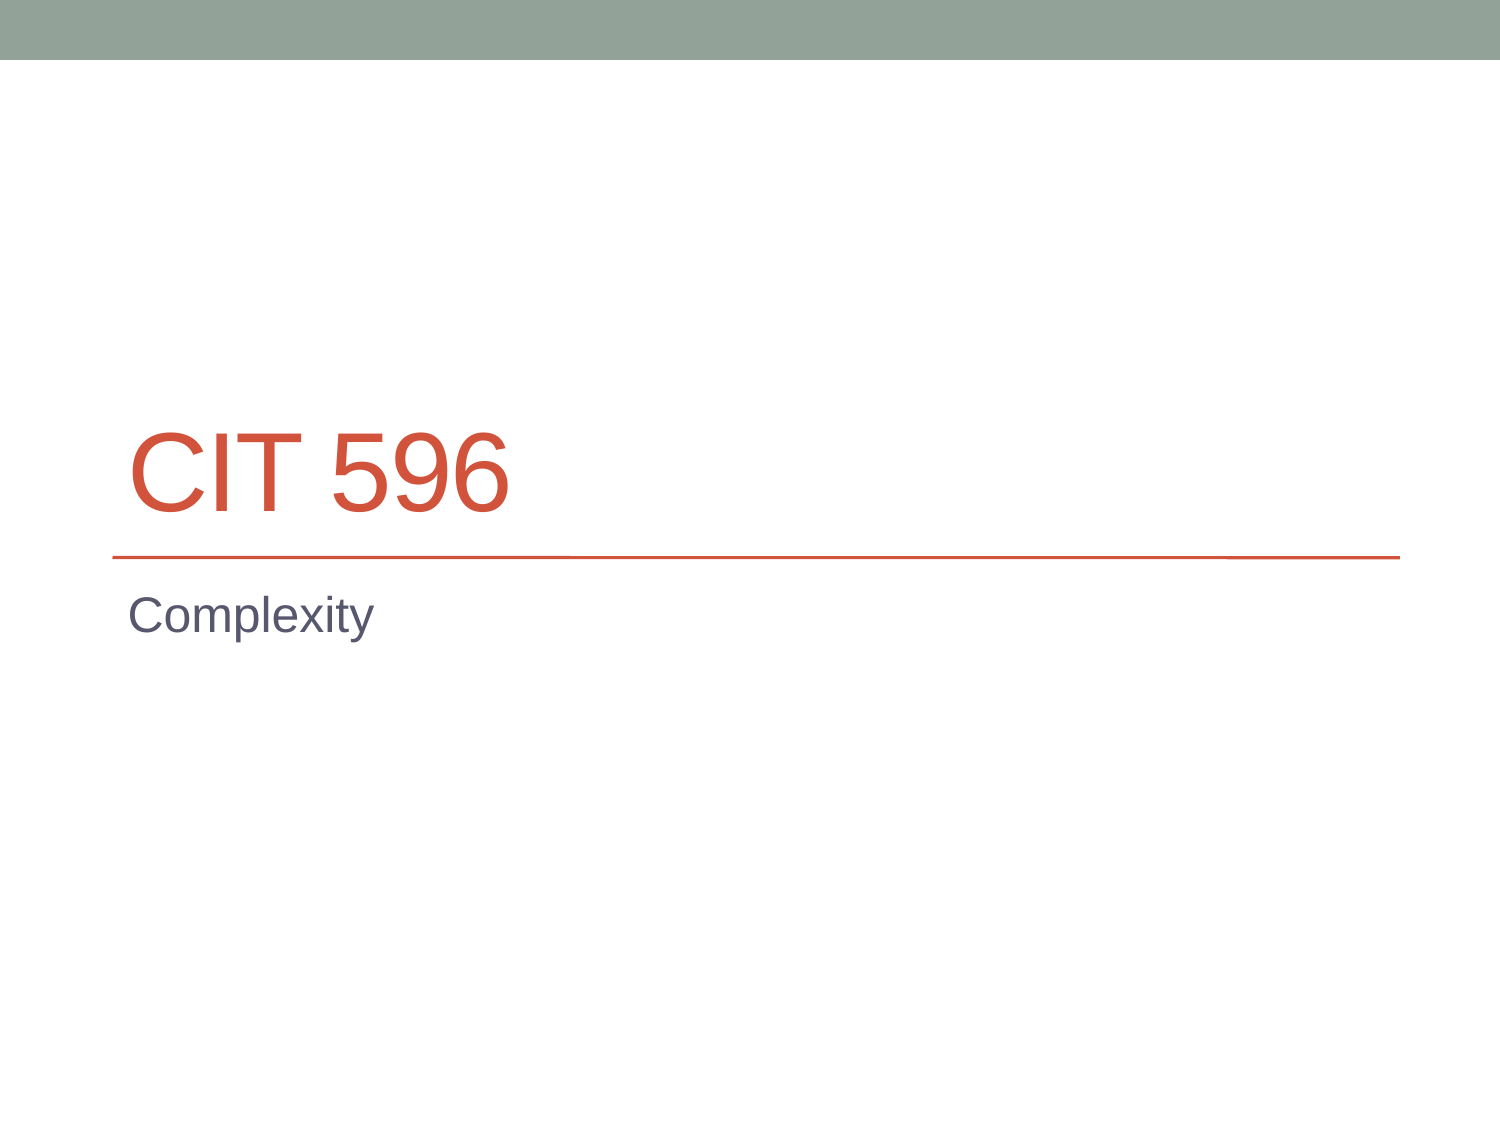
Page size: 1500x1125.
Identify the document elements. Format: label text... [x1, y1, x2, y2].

title CIT 596 [112, 224, 1400, 542]
subtitle Complexity [112, 575, 1163, 863]
